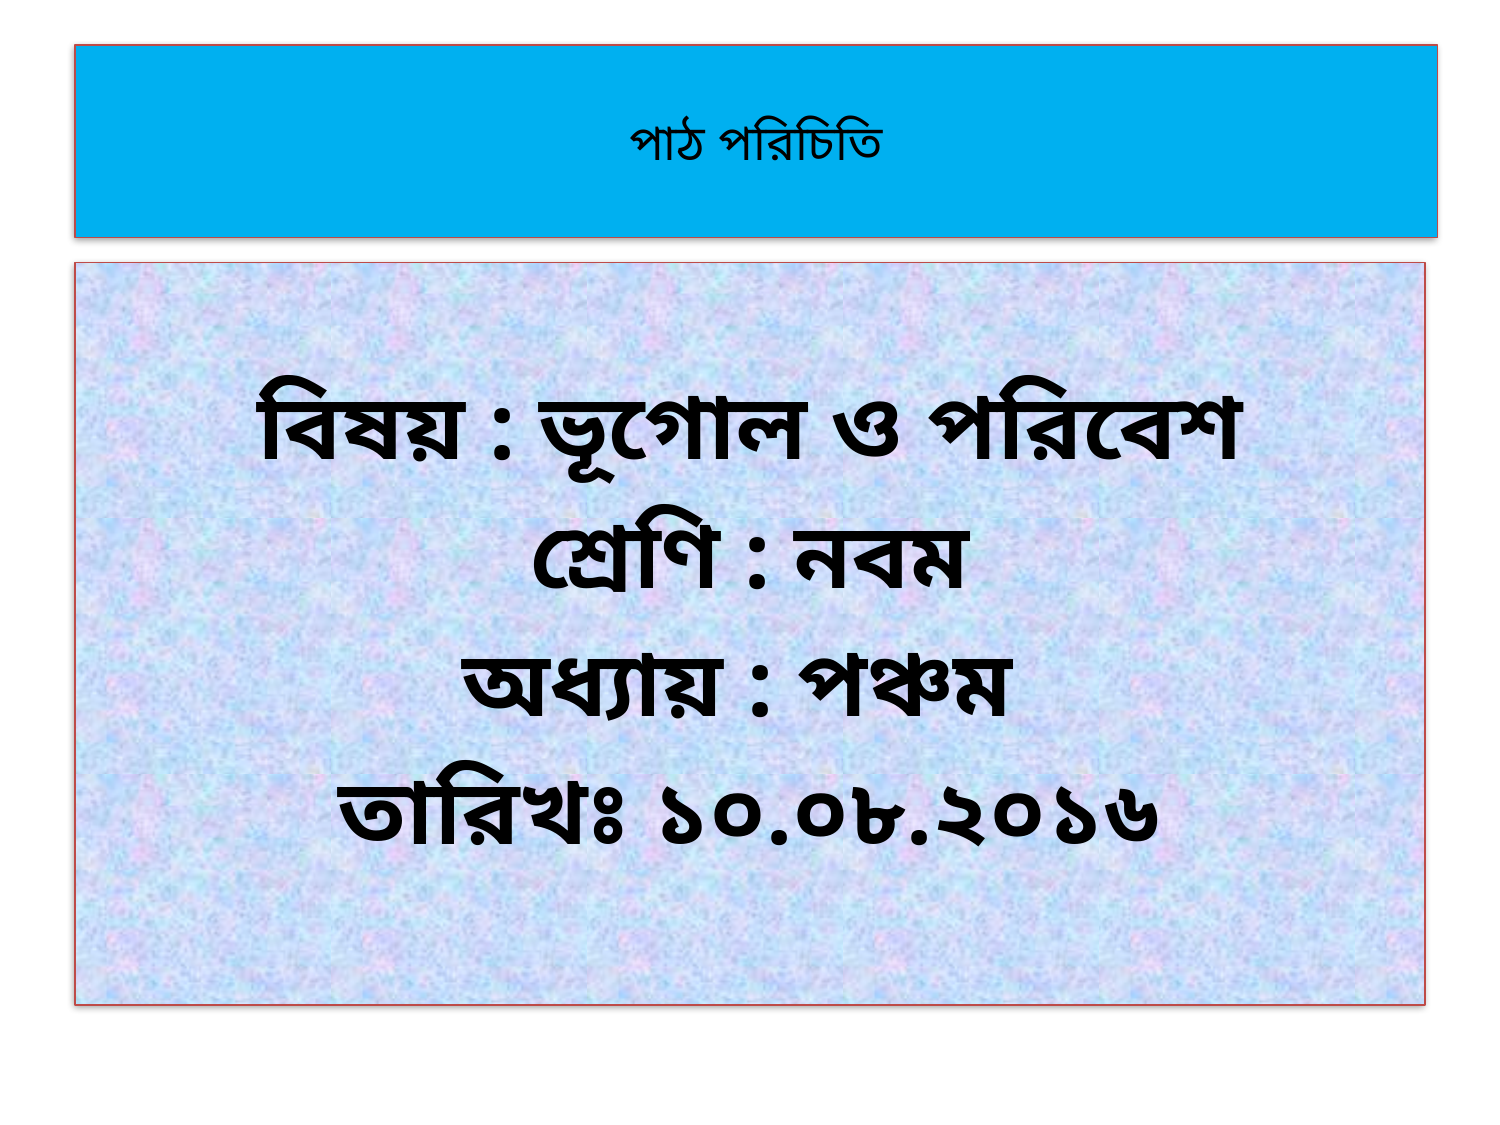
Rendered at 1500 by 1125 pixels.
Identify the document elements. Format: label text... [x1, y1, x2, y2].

title পাঠ পরিচিতি [74, 44, 1438, 238]
list বিষয় : ভূগোল ও পরিবেশ শ্রেণি : নবম অধ্যায় : পঞ্চম তারিখঃ ১০.০৮.২০১৬ [74, 262, 1426, 1006]
